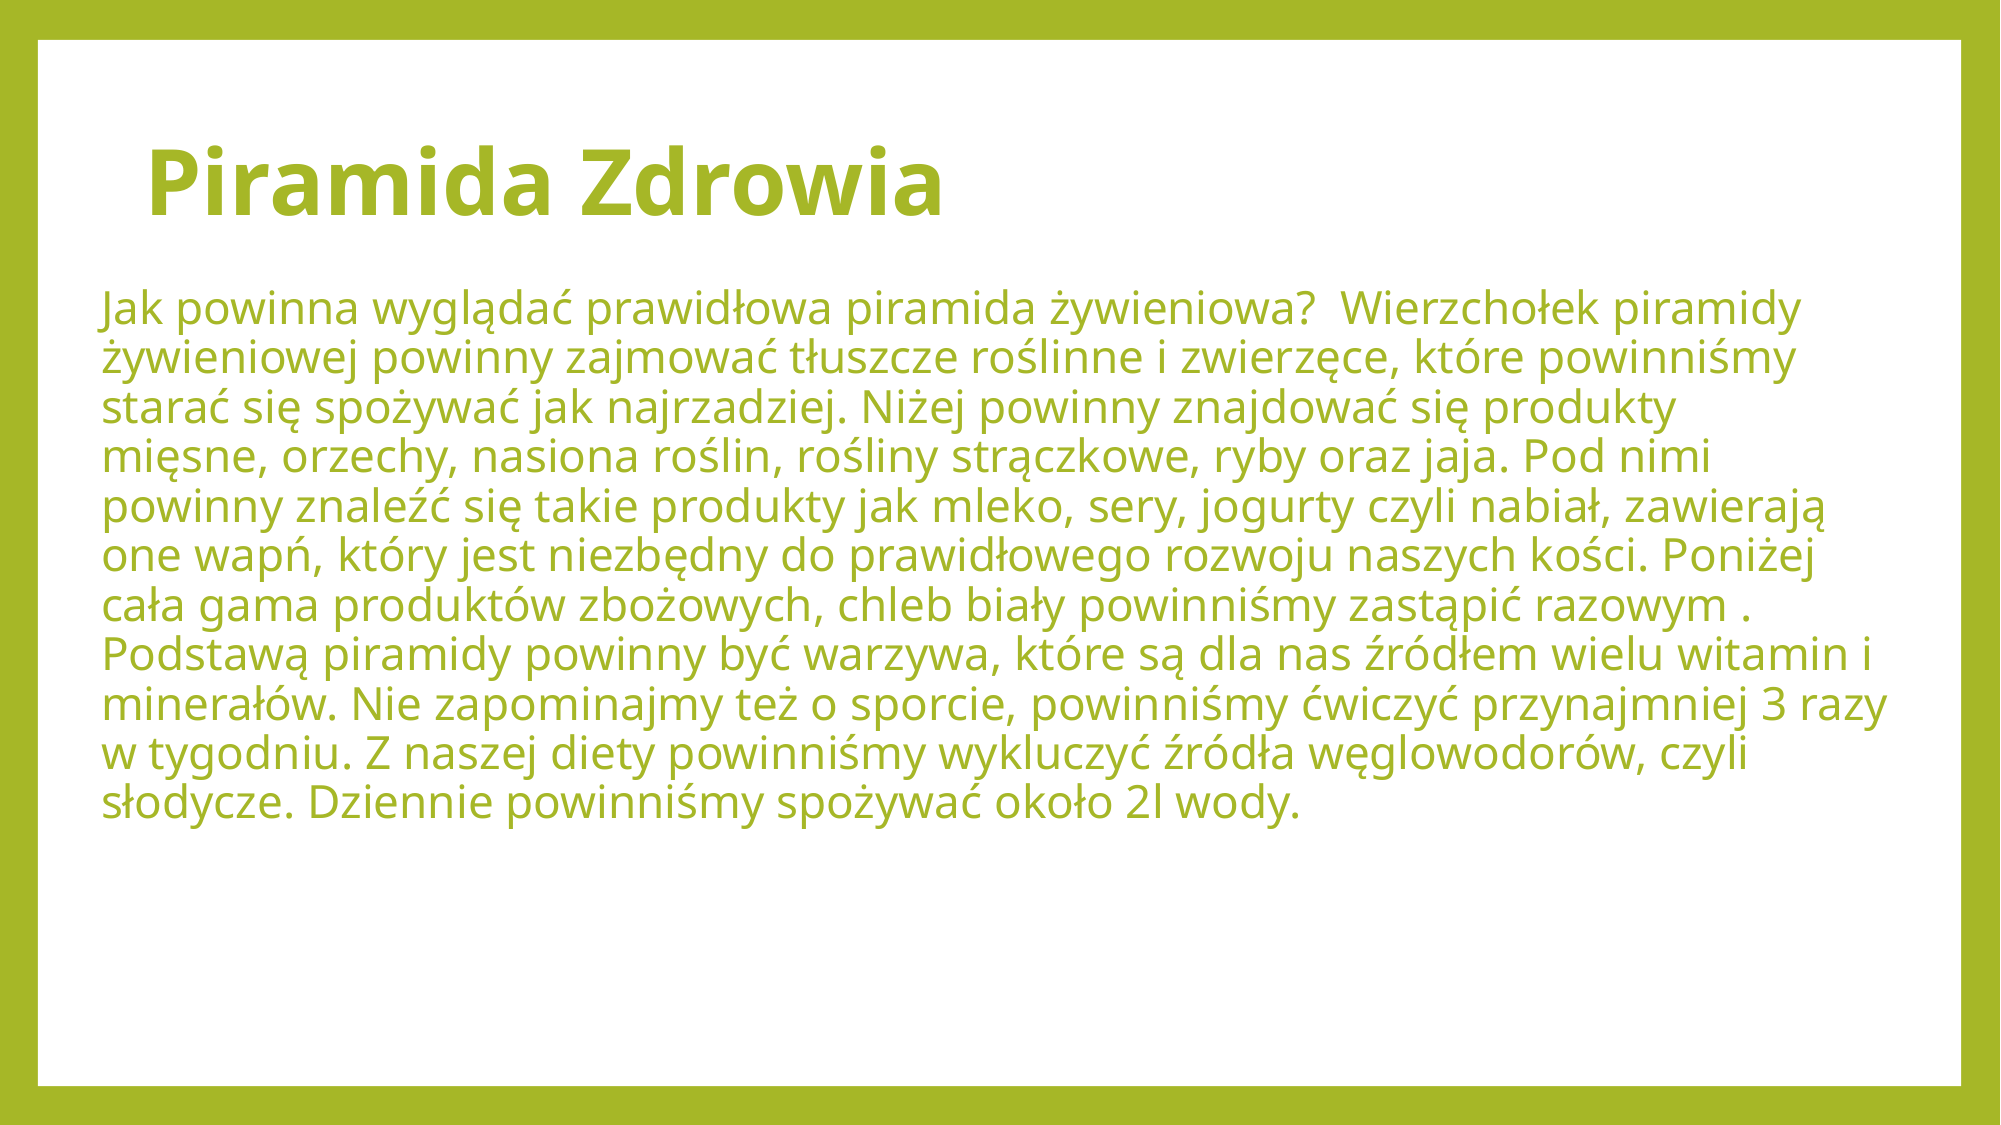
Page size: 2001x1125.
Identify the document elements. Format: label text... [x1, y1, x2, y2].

title Piramida Zdrowia [129, 74, 1750, 277]
list Jak powinna wyglądać prawidłowa piramida żywieniowa? Wierzchołek piramidy żywieniowej powinny zajmować tłuszcze roślinne i zwierzęce, które powinniśmy starać się spożywać jak najrzadziej. Niżej powinny znajdować się produkty mięsne, orzechy, nasiona roślin, rośliny strączkowe, ryby oraz jaja. Pod nimi powinny znaleźć się takie produkty jak mleko, sery, jogurty czyli nabiał, zawierają one wapń, który jest niezbędny do prawidłowego rozwoju naszych kości. Poniżej cała gama produktów zbożowych, chleb biały powinniśmy zastąpić razowym . Podstawą piramidy powinny być warzywa, które są dla nas źródłem wielu witamin i minerałów. Nie zapominajmy też o sporcie, powinniśmy ćwiczyć przynajmniej 3 razy w tygodniu. Z naszej diety powinniśmy wykluczyć źródła węglowodorów, czyli słodycze. Dziennie powinniśmy spożywać około 2l wody. [78, 277, 1922, 788]
